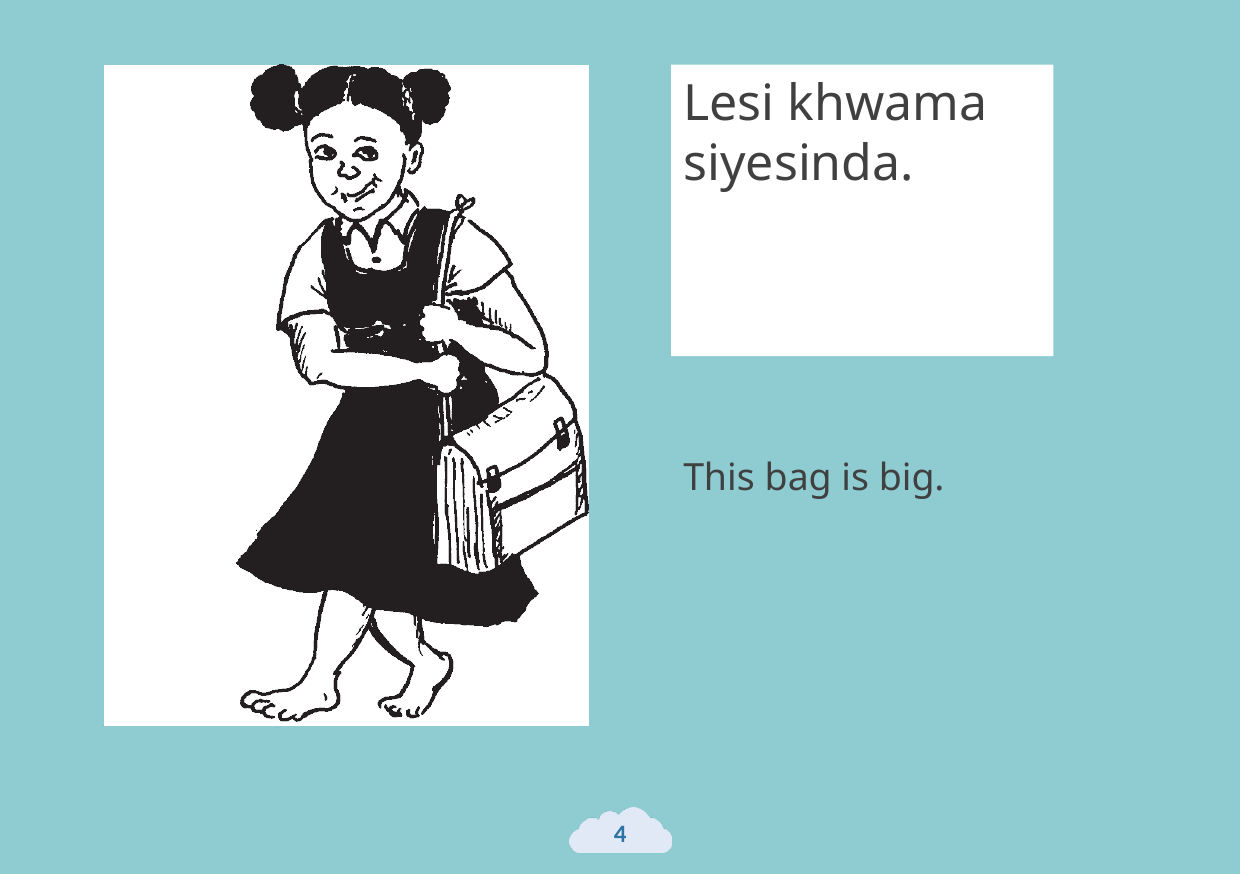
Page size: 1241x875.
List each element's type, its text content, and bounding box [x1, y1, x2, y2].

picture [103, 64, 589, 726]
list Lesi khwama siyesinda. [671, 64, 1054, 357]
list This bag is big. [671, 447, 1073, 720]
slide_number 4 [569, 810, 672, 857]
